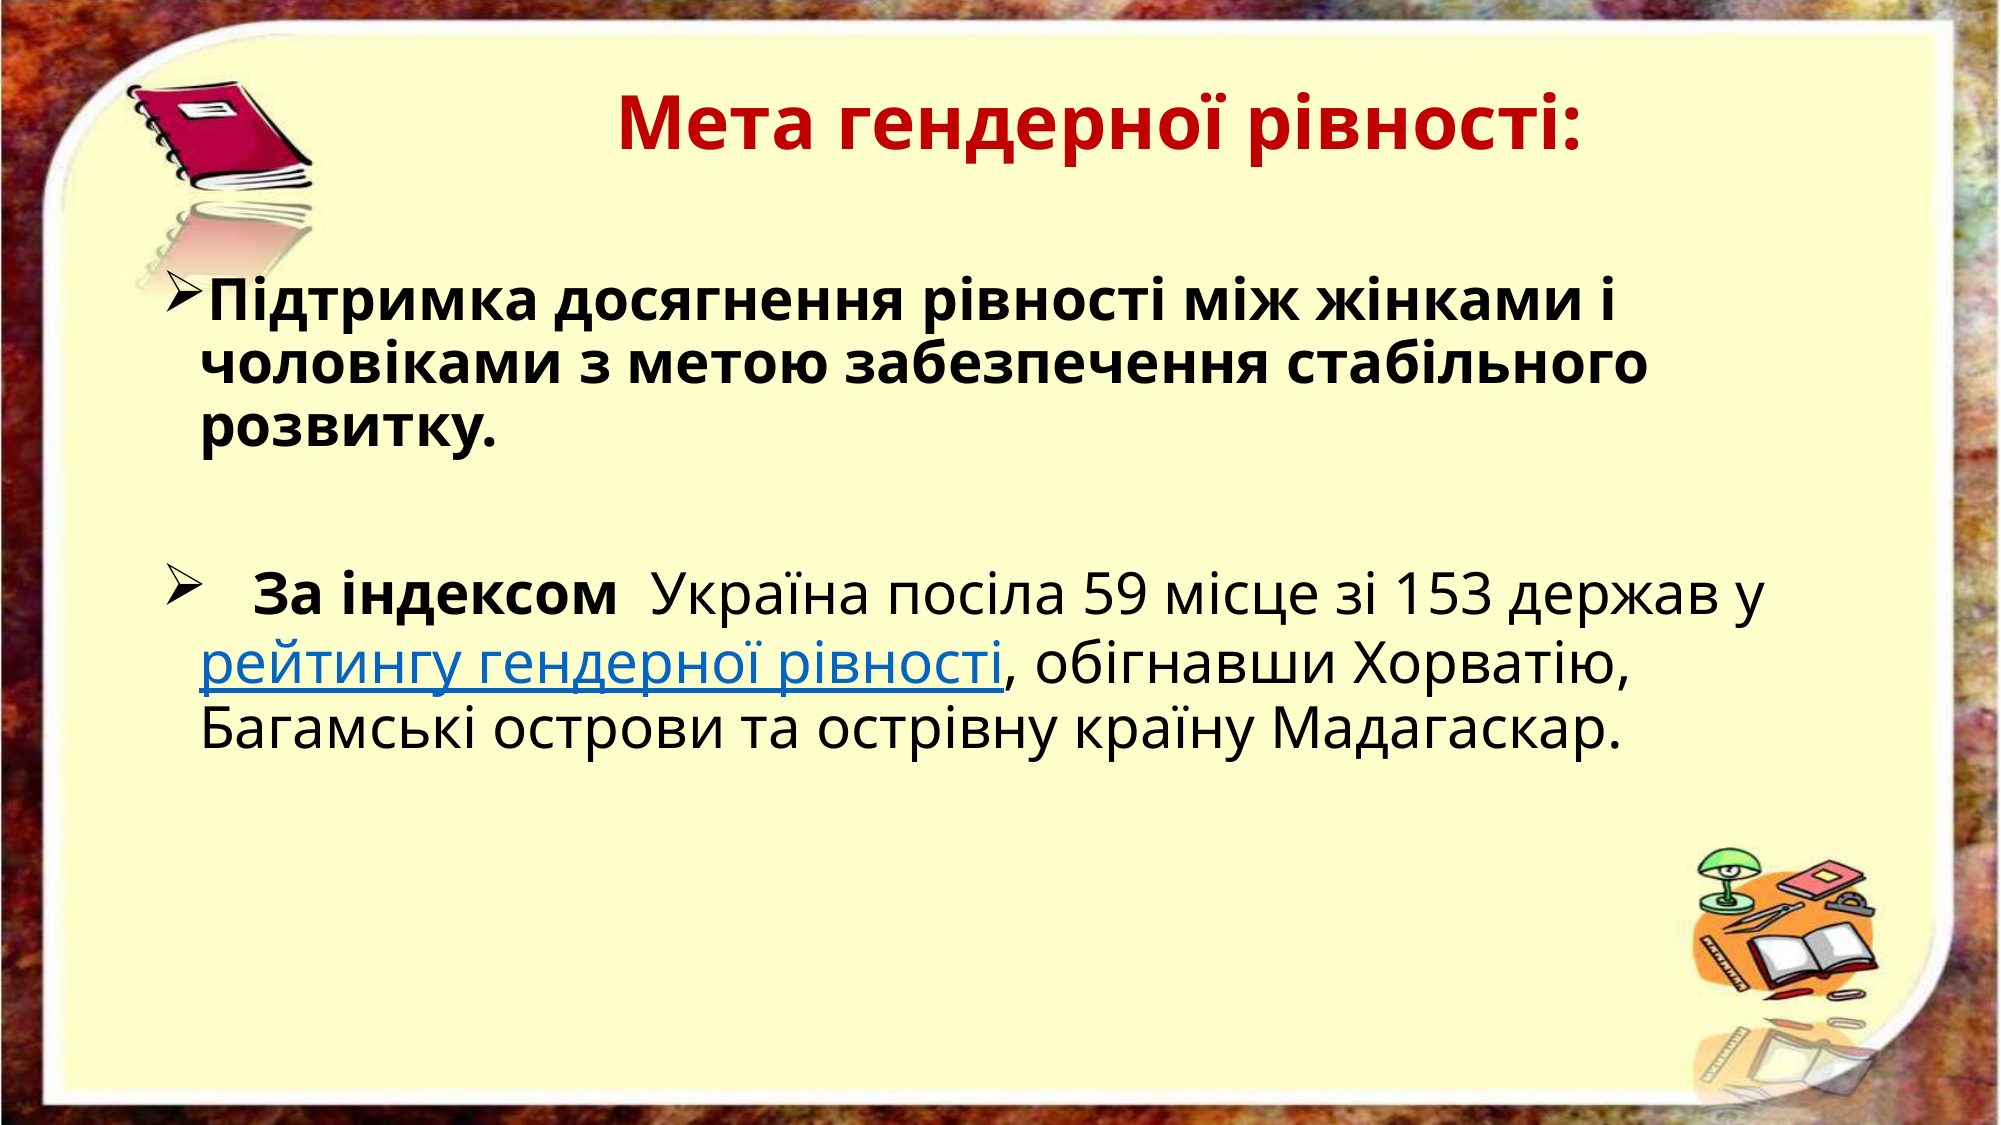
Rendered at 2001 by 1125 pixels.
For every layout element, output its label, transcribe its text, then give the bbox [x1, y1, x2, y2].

picture [0, 0, 2001, 1125]
title Мета гендерної рівності: [462, 50, 1737, 200]
list Підтримка досягнення рівності між жінками і чоловіками з метою забезпечення стабільного розвитку. За індексом Україна посіла 59 місце зі 153 держав у рейтингу гендерної рівності, обігнавши Хорватію, Багамські острови та острівну країну Мадагаскар. [146, 263, 1872, 977]
